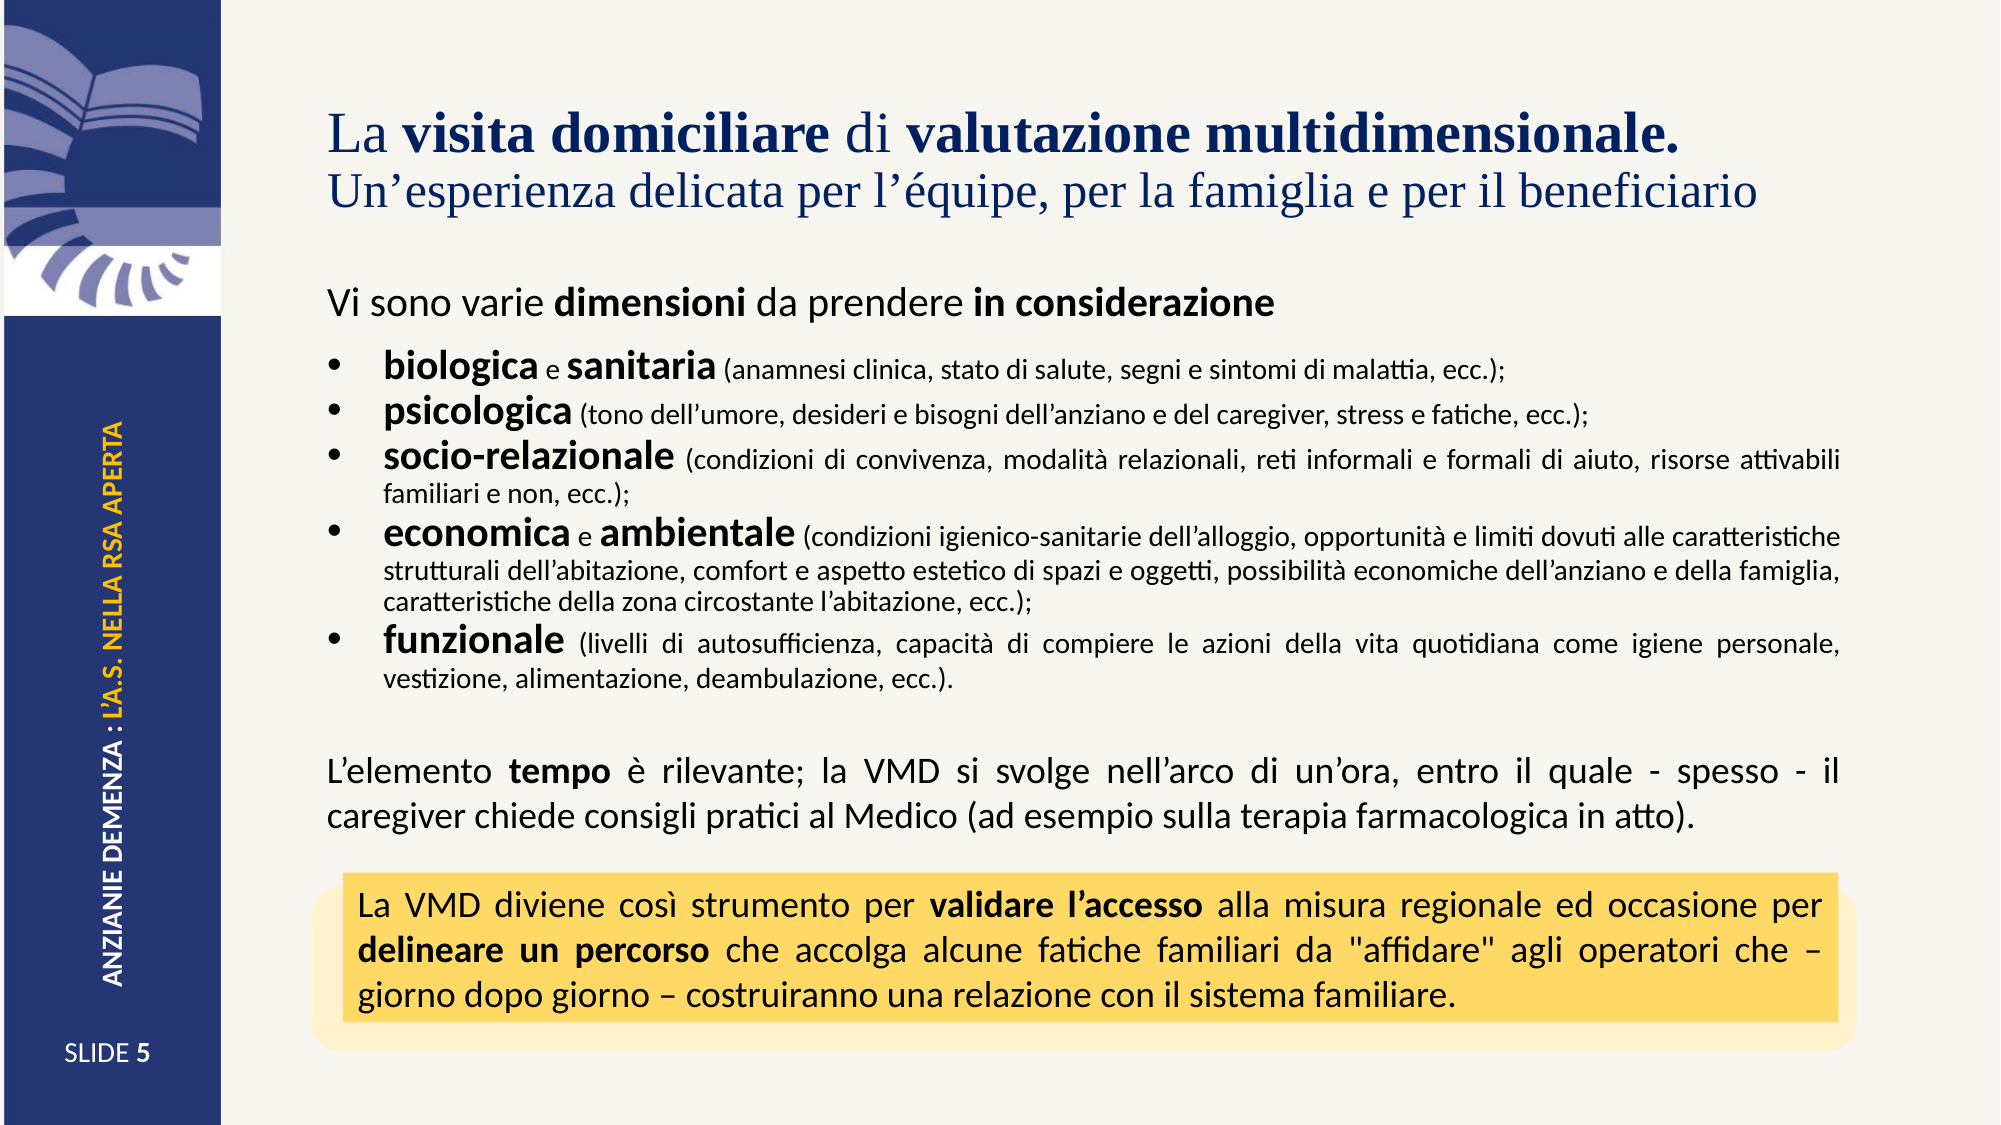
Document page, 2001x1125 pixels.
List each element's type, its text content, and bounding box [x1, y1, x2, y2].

text_box SLIDE 5 [48, 1025, 167, 1111]
title La visita domiciliare di valutazione multidimensionale. Un’esperienza delicata per l’équipe, per la famiglia e per il beneficiario [312, 97, 1801, 223]
text_box Vi sono varie dimensioni da prendere in considerazione biologica e sanitaria (anamnesi clinica, stato di salute, segni e sintomi di malattia, ecc.); psicologica (tono dell’umore, desideri e bisogni dell’anziano e del caregiver, stress e fatiche, ecc.); socio-relazionale (condizioni di convivenza, modalità relazionali, reti informali e formali di aiuto, risorse attivabili familiari e non, ecc.); economica e ambientale (condizioni igienico-sanitarie dell’alloggio, opportunità e limiti dovuti alle caratteristiche strutturali dell’abitazione, comfort e aspetto estetico di spazi e oggetti, possibilità economiche dell’anziano e della famiglia, caratteristiche della zona circostante l’abitazione, ecc.); funzionale (livelli di autosufficienza, capacità di compiere le azioni della vita quotidiana come igiene personale, vestizione, alimentazione, deambulazione, ecc.). [312, 266, 1857, 710]
text_box ANZIANIE DEMENZA : L’A.S. NELLA RSA APERTA [85, 400, 136, 1010]
picture [0, 0, 2001, 1125]
text_box La VMD diviene così strumento per validare l’accesso alla misura regionale ed occasione per delineare un percorso che accolga alcune fatiche familiari da "affidare" agli operatori che – giorno dopo giorno – costruiranno una relazione con il sistema familiare. [342, 872, 1839, 1023]
text_box [312, 887, 1857, 1051]
text_box L’elemento tempo è rilevante; la VMD si svolge nell’arco di un’ora, entro il quale - spesso - il caregiver chiede consigli pratici al Medico (ad esempio sulla terapia farmacologica in atto). [312, 738, 1857, 844]
